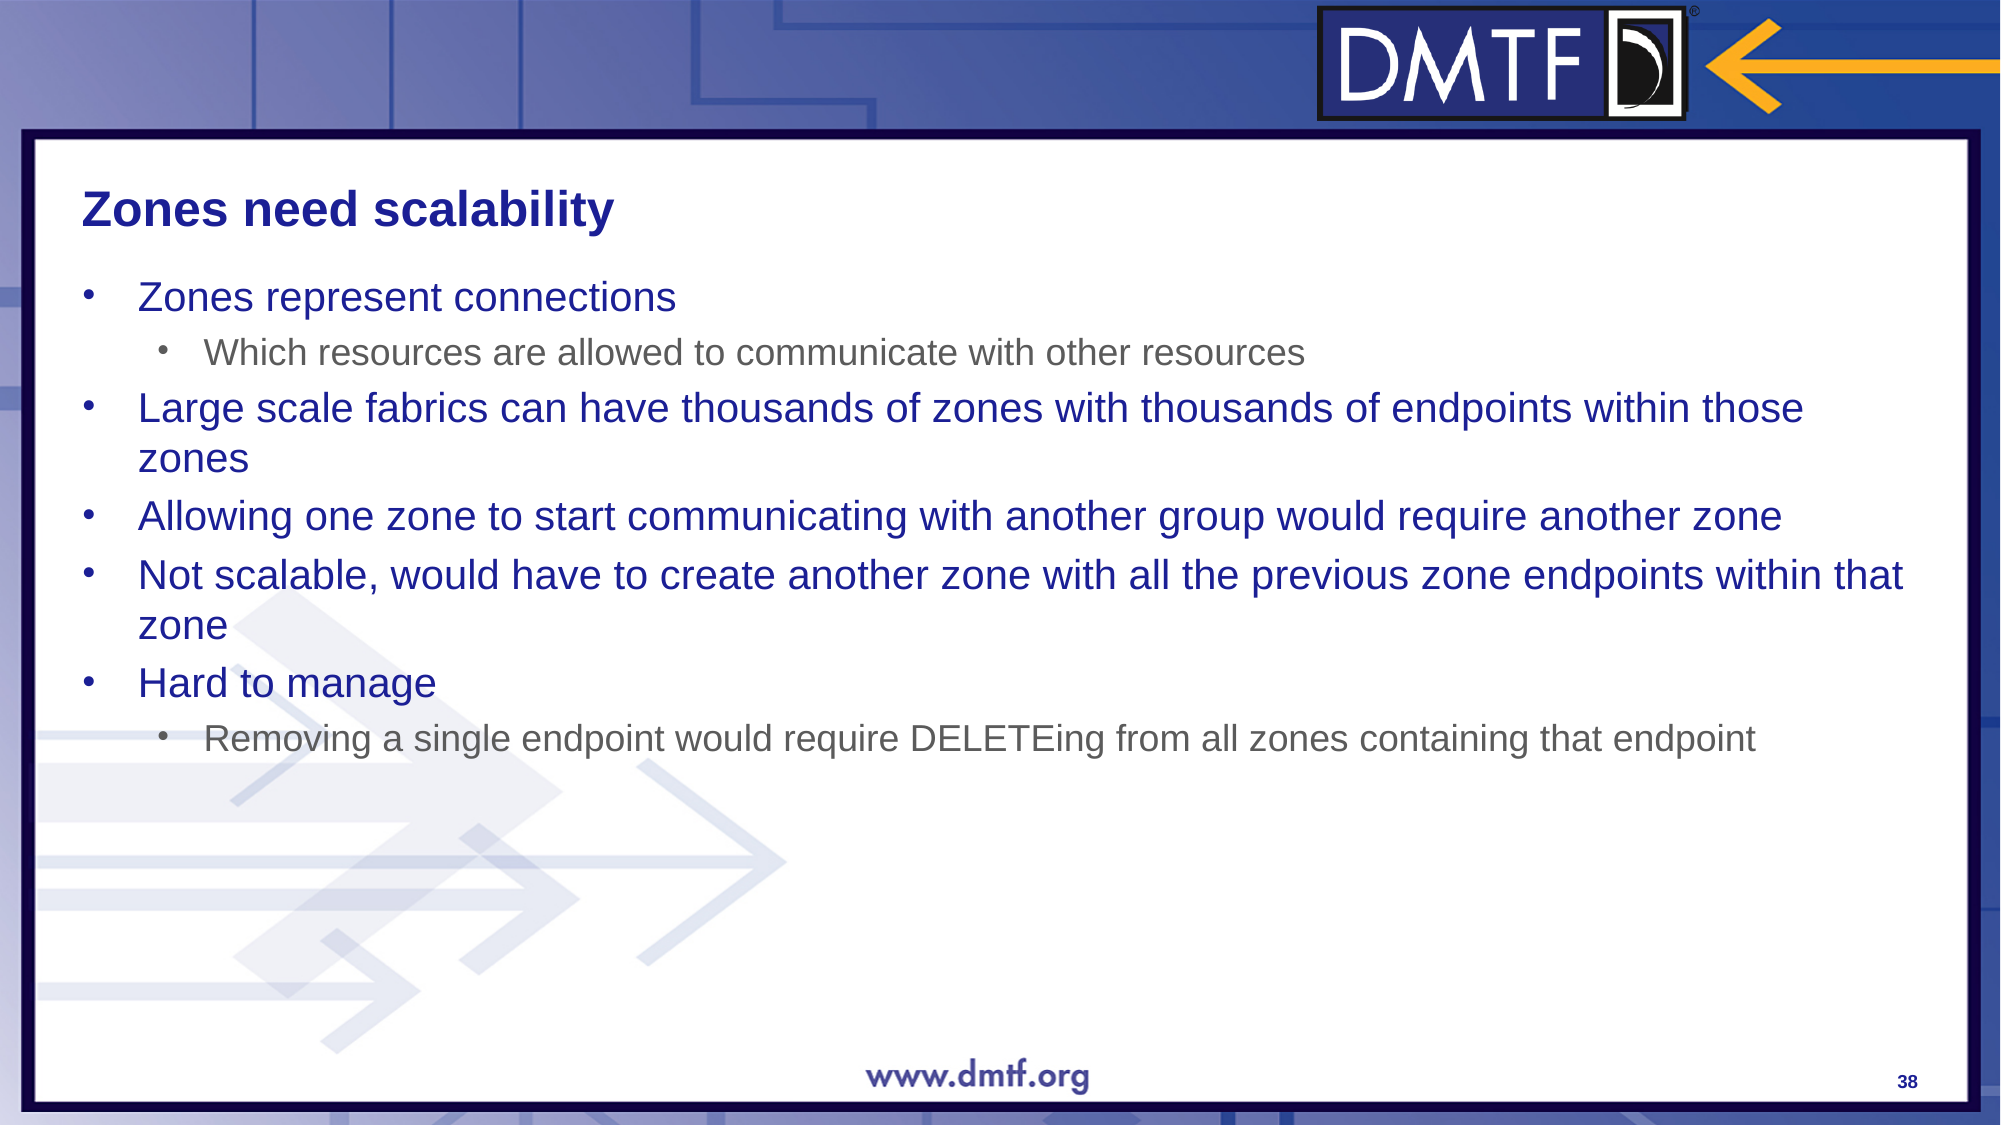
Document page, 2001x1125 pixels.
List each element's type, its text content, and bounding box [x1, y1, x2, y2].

title Zones need scalability [66, 149, 1934, 262]
slide_number 38 [1533, 1062, 1934, 1101]
picture [0, 0, 2001, 1125]
list Zones represent connections Which resources are allowed to communicate with other resources Large scale fabrics can have thousands of zones with thousands of endpoints within those zones Allowing one zone to start communicating with another group would require another zone Not scalable, would have to create another zone with all the previous zone endpoints within that zone Hard to manage Removing a single endpoint would require DELETEing from all zones containing that endpoint [66, 262, 1934, 1013]
